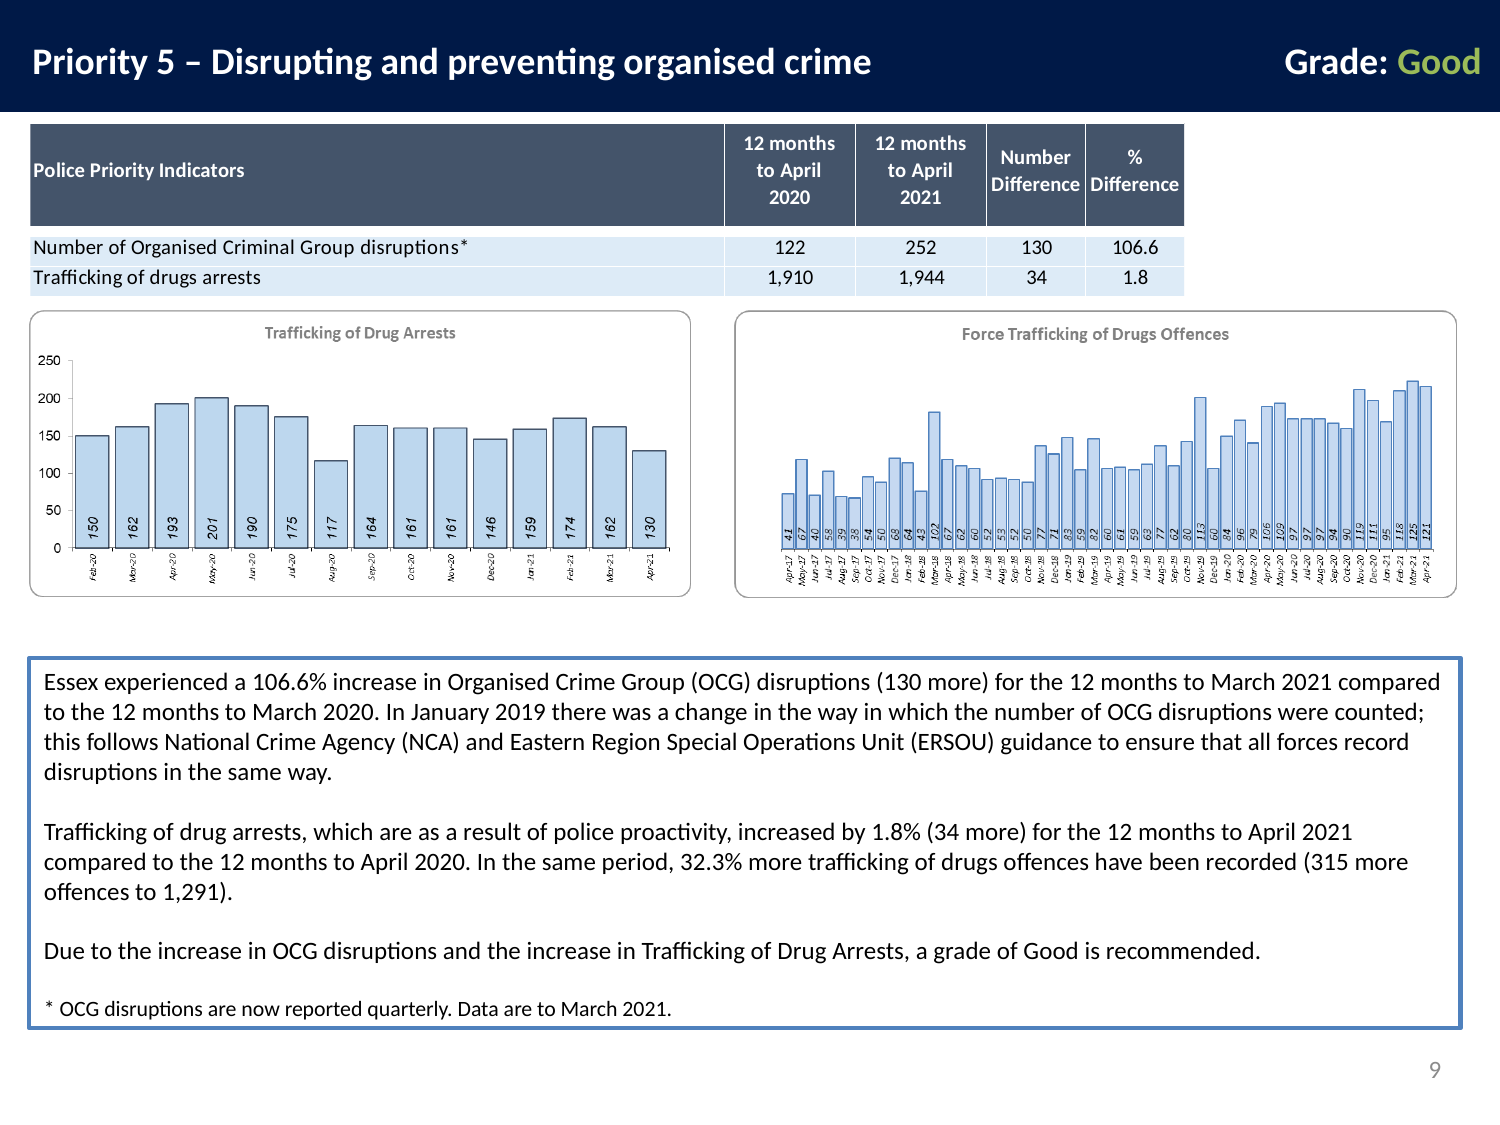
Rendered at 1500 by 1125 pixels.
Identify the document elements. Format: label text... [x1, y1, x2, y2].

slide_number 9 [1106, 1038, 1457, 1099]
picture [28, 309, 691, 597]
text_box Essex experienced a 106.6% increase in Organised Crime Group (OCG) disruptions (130 more) for the 12 months to March 2021 compared to the 12 months to March 2020. In January 2019 there was a change in the way in which the number of OCG disruptions were counted; this follows National Crime Agency (NCA) and Eastern Region Special Operations Unit (ERSOU) guidance to ensure that all forces record disruptions in the same way. Trafficking of drug arrests, which are as a result of police proactivity, increased by 1.8% (34 more) for the 12 months to April 2021 compared to the 12 months to April 2020. In the same period, 32.3% more trafficking of drugs offences have been recorded (315 more offences to 1,291). Due to the increase in OCG disruptions and the increase in Trafficking of Drug Arrests, a grade of Good is recommended. * OCG disruptions are now reported quarterly. Data are to March 2021. [27, 656, 1463, 1030]
picture [28, 122, 1186, 298]
text_box Priority 5 – Disrupting and preventing organised crime [17, 29, 904, 90]
text_box Grade: Good [1269, 29, 1500, 90]
picture [733, 310, 1457, 599]
text_box [0, 0, 1500, 114]
